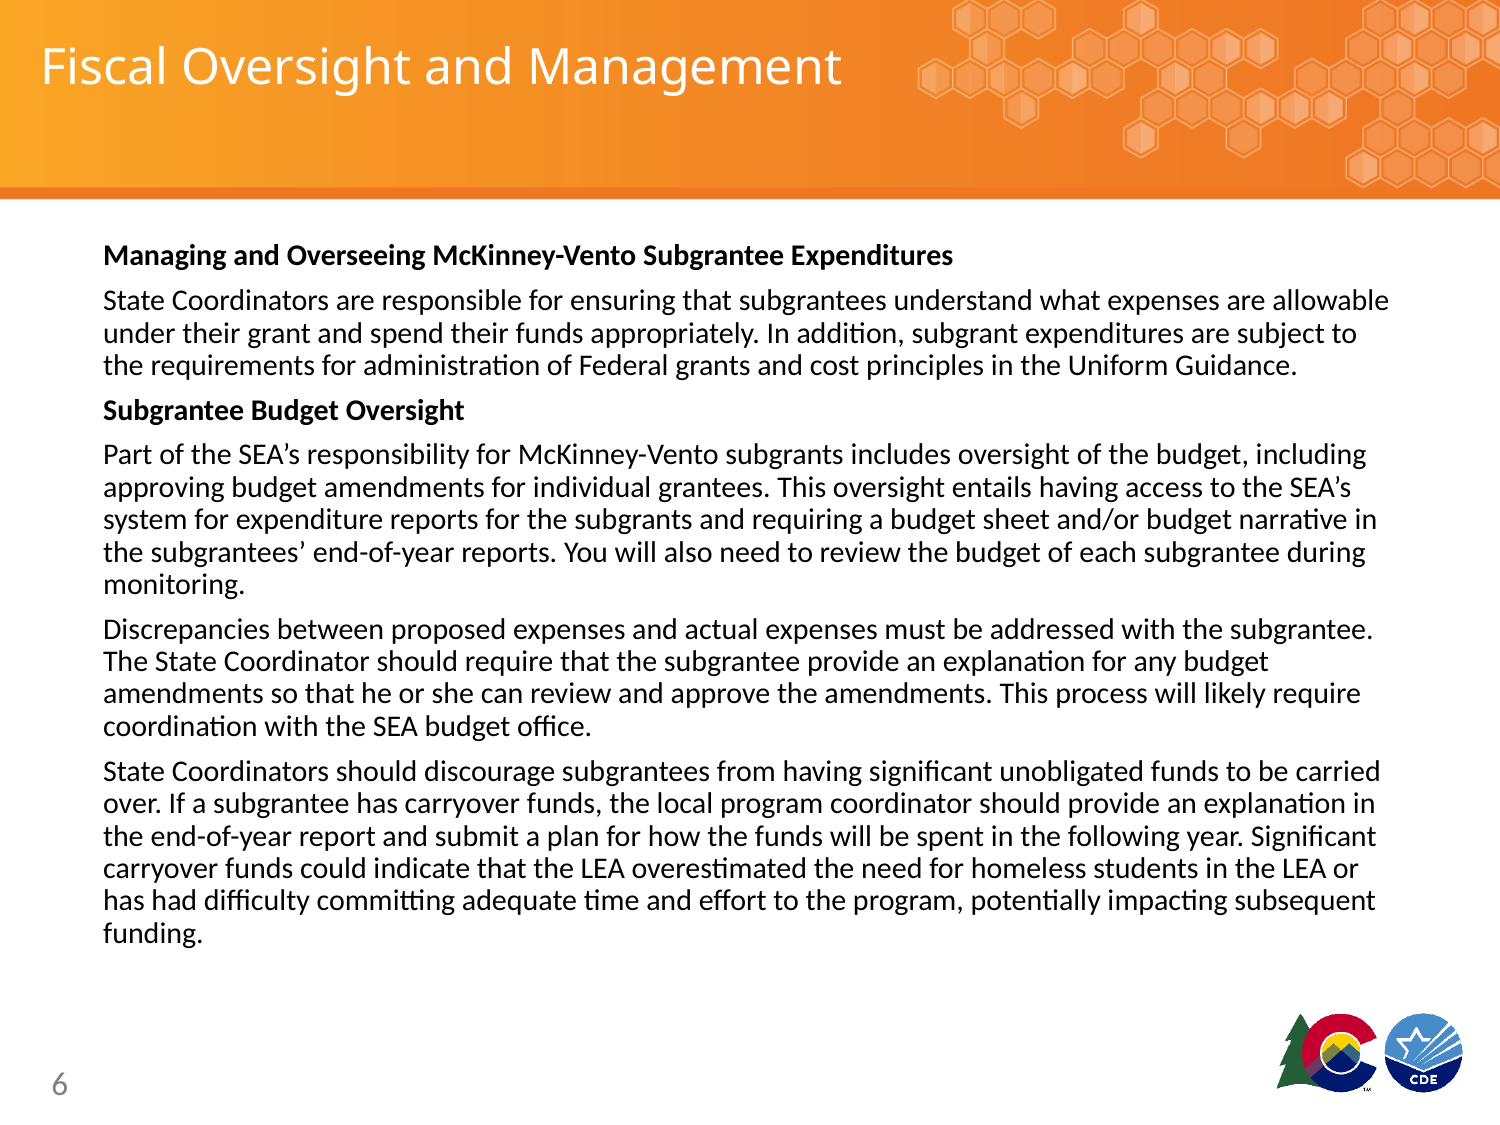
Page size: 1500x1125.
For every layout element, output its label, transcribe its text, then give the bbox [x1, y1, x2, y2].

title Fiscal Oversight and Management [40, 41, 1038, 166]
slide_number 6 [36, 1054, 375, 1115]
picture [1275, 1012, 1463, 1093]
picture [0, 0, 1500, 200]
list Managing and Overseeing McKinney-Vento Subgrantee Expenditures State Coordinators are responsible for ensuring that subgrantees understand what expenses are allowable under their grant and spend their funds appropriately. In addition, subgrant expenditures are subject to the requirements for administration of Federal grants and cost principles in the Uniform Guidance. Subgrantee Budget Oversight Part of the SEA’s responsibility for McKinney-Vento subgrants includes oversight of the budget, including approving budget amendments for individual grantees. This oversight entails having access to the SEA’s system for expenditure reports for the subgrants and requiring a budget sheet and/or budget narrative in the subgrantees’ end-of-year reports. You will also need to review the budget of each subgrantee during monitoring. Discrepancies between proposed expenses and actual expenses must be addressed with the subgrantee. The State Coordinator should require that the subgrantee provide an explanation for any budget amendments so that he or she can review and approve the amendments. This process will likely require coordination with the SEA budget office. State Coordinators should discourage subgrantees from having significant unobligated funds to be carried over. If a subgrantee has carryover funds, the local program coordinator should provide an explanation in the end-of-year report and submit a plan for how the funds will be spent in the following year. Significant carryover funds could indicate that the LEA overestimated the need for homeless students in the LEA or has had difficulty committing adequate time and effort to the program, potentially impacting subsequent funding. [103, 239, 1397, 1002]
